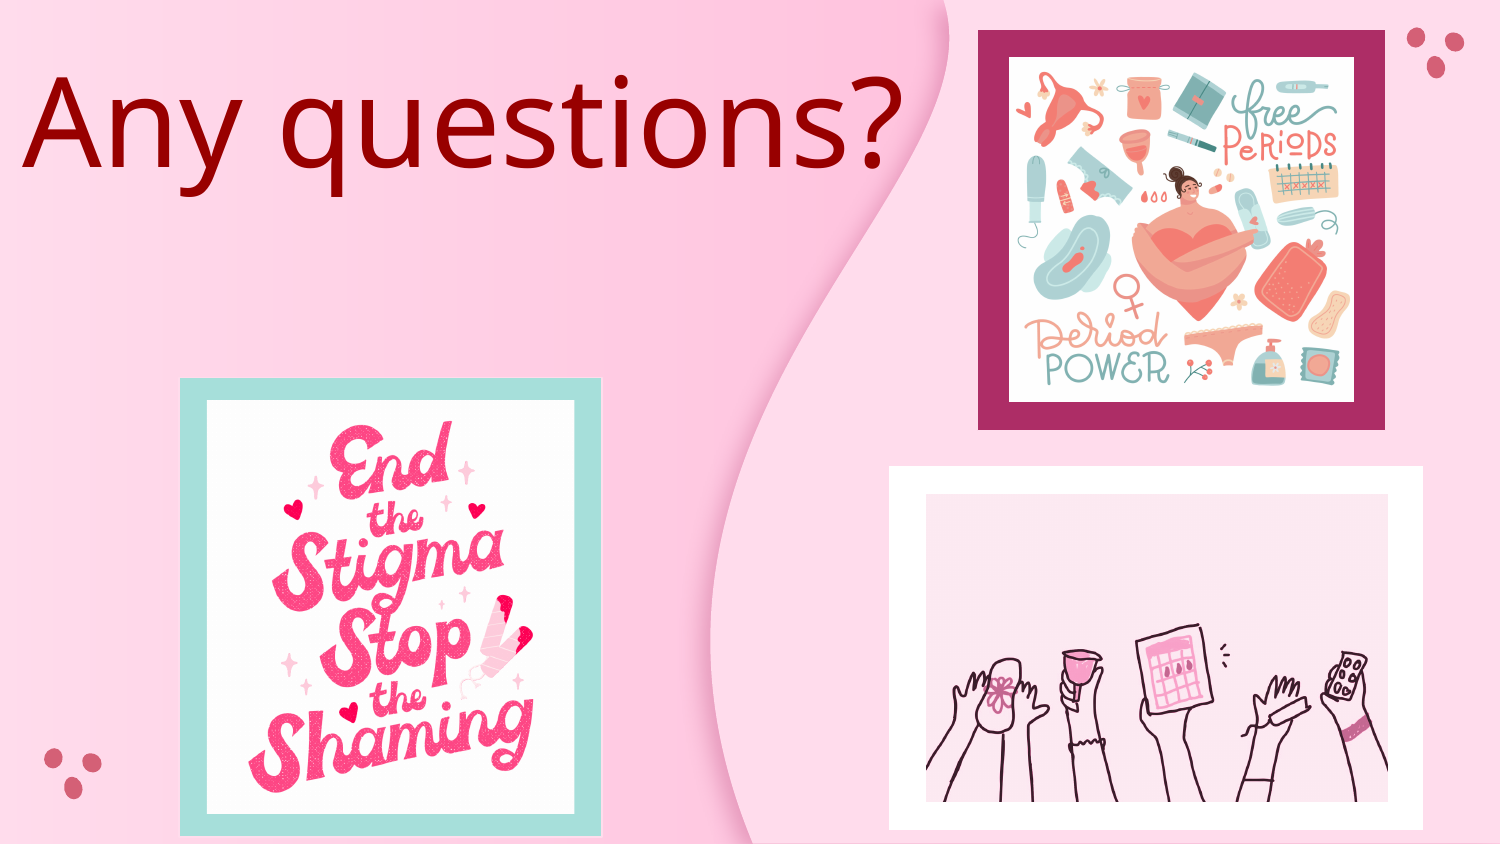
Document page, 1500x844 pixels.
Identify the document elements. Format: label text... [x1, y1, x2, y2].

picture [1009, 57, 1355, 403]
picture [206, 400, 575, 814]
text_box [888, 465, 1424, 832]
text_box [977, 29, 1386, 431]
picture [926, 494, 1388, 803]
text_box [43, 747, 102, 800]
text_box [178, 415, 603, 837]
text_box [1406, 27, 1465, 79]
text_box Any questions? [7, 27, 1056, 415]
